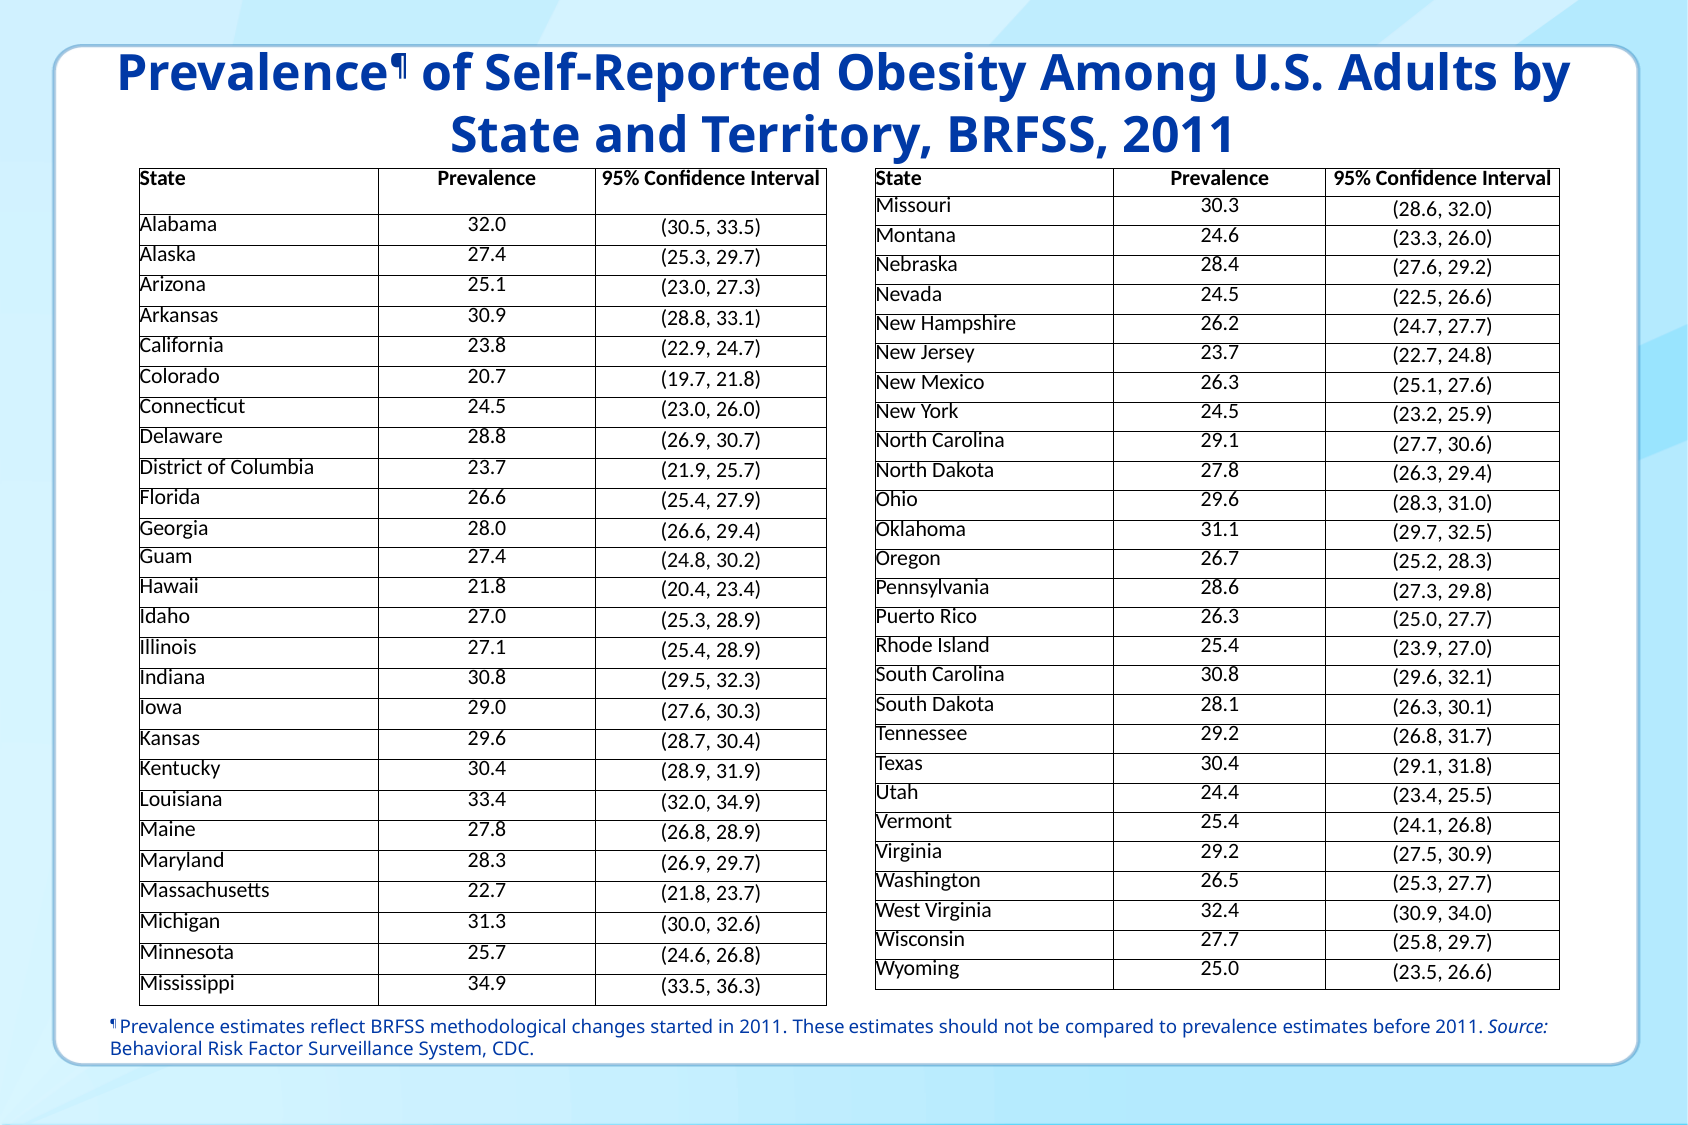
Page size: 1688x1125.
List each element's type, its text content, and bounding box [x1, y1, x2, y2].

table_cell 27.0 [379, 608, 595, 637]
table_cell (28.9, 31.9) [596, 760, 826, 790]
table_cell 26.3 [1114, 608, 1325, 636]
table_cell (27.7, 30.6) [1326, 432, 1559, 461]
table_cell (26.3, 30.1) [1326, 695, 1559, 724]
table_cell 24.5 [1114, 285, 1325, 314]
table_cell Montana [876, 226, 1113, 255]
table_cell 29.0 [379, 699, 595, 729]
table_cell 27.8 [1114, 462, 1325, 490]
table_cell North Dakota [876, 462, 1113, 490]
table_cell (23.3, 26.0) [1326, 226, 1559, 255]
table_cell Connecticut [140, 398, 378, 427]
table_cell (28.6, 32.0) [1326, 197, 1559, 225]
table_cell Indiana [140, 669, 378, 698]
table_cell Idaho [140, 608, 378, 637]
table_cell 27.7 [1114, 931, 1325, 959]
table_cell 24.4 [1114, 784, 1325, 812]
table_cell 26.2 [1114, 315, 1325, 343]
table_cell Michigan [140, 913, 378, 943]
table_cell 30.4 [379, 760, 595, 790]
table_cell (25.0, 27.7) [1326, 608, 1559, 636]
table_cell (30.0, 32.6) [596, 913, 826, 943]
table_cell Minnesota [140, 944, 378, 974]
table_cell Arizona [140, 276, 378, 306]
table_cell 25.4 [1114, 813, 1325, 841]
table_cell 30.3 [1114, 197, 1325, 225]
table_cell (25.3, 29.7) [596, 246, 826, 275]
table_cell Alabama [140, 215, 378, 245]
table_cell 28.3 [379, 851, 595, 881]
table_cell 21.8 [379, 578, 595, 607]
table_cell (23.2, 25.9) [1326, 403, 1559, 431]
table_cell (26.3, 29.4) [1326, 462, 1559, 490]
table_cell California [140, 337, 378, 366]
table_cell 32.4 [1114, 901, 1325, 930]
table_cell Illinois [140, 638, 378, 668]
table_cell (25.3, 28.9) [596, 608, 826, 637]
table_cell Oklahoma [876, 521, 1113, 549]
table_header 95% Confidence Interval [596, 169, 826, 214]
table_cell 29.6 [379, 730, 595, 759]
table_cell (28.8, 33.1) [596, 307, 826, 336]
table_cell New Mexico [876, 373, 1113, 402]
table_cell Pennsylvania [876, 579, 1113, 607]
table_cell 27.4 [379, 246, 595, 275]
table_cell Maryland [140, 851, 378, 881]
table_cell (21.8, 23.7) [596, 882, 826, 912]
table_cell (19.7, 21.8) [596, 367, 826, 397]
table_cell 30.8 [1114, 666, 1325, 694]
table_cell Oregon [876, 550, 1113, 578]
table_cell 24.5 [1114, 403, 1325, 431]
table_cell 31.1 [1114, 521, 1325, 549]
table_cell (32.0, 34.9) [596, 791, 826, 820]
table_header State [876, 169, 1113, 196]
table_cell New Jersey [876, 344, 1113, 372]
table_cell 33.4 [379, 791, 595, 820]
table_cell 28.0 [379, 519, 595, 547]
table_cell Kentucky [140, 760, 378, 790]
table_cell New York [876, 403, 1113, 431]
table_cell 29.2 [1114, 842, 1325, 871]
table_cell Mississippi [140, 975, 378, 1005]
table_cell (27.3, 29.8) [1326, 579, 1559, 607]
table_cell 20.7 [379, 367, 595, 397]
table_cell Nebraska [876, 256, 1113, 284]
table_cell Georgia [140, 519, 378, 547]
table_cell (27.6, 29.2) [1326, 256, 1559, 284]
table_cell Ohio [876, 491, 1113, 520]
table_header State [140, 169, 378, 214]
title Prevalence¶ of Self-Reported Obesity Among U.S. Adults by State and Territory, BRFSS, 2011 [84, 46, 1604, 171]
table_cell 30.8 [379, 669, 595, 698]
table_cell 28.8 [379, 428, 595, 458]
table_cell 24.6 [1114, 226, 1325, 255]
table_cell (22.5, 26.6) [1326, 285, 1559, 314]
table_cell 24.5 [379, 398, 595, 427]
table_cell Washington [876, 872, 1113, 900]
table_cell 29.1 [1114, 432, 1325, 461]
table_cell 26.7 [1114, 550, 1325, 578]
table_cell Puerto Rico [876, 608, 1113, 636]
table_cell District of Columbia [140, 459, 378, 488]
table_cell (29.6, 32.1) [1326, 666, 1559, 694]
table_cell 30.4 [1114, 754, 1325, 783]
table_cell (27.6, 30.3) [596, 699, 826, 729]
table_cell (24.8, 30.2) [596, 548, 826, 577]
table_cell Massachusetts [140, 882, 378, 912]
table_cell 23.8 [379, 337, 595, 366]
table_cell (23.0, 27.3) [596, 276, 826, 306]
table_cell (24.6, 26.8) [596, 944, 826, 974]
table_cell (25.3, 27.7) [1326, 872, 1559, 900]
table_cell (26.6, 29.4) [596, 519, 826, 547]
table_cell (20.4, 23.4) [596, 578, 826, 607]
table_cell (28.7, 30.4) [596, 730, 826, 759]
table_cell (29.7, 32.5) [1326, 521, 1559, 549]
table_cell 32.0 [379, 215, 595, 245]
table_cell 22.7 [379, 882, 595, 912]
table_cell (25.2, 28.3) [1326, 550, 1559, 578]
table_cell (26.8, 28.9) [596, 821, 826, 850]
table_cell 29.6 [1114, 491, 1325, 520]
table_cell (23.0, 26.0) [596, 398, 826, 427]
table_cell 27.8 [379, 821, 595, 850]
table_cell Tennessee [876, 725, 1113, 753]
table_cell South Dakota [876, 695, 1113, 724]
table_header Prevalence [1114, 169, 1325, 196]
table_cell 25.7 [379, 944, 595, 974]
table_cell Maine [140, 821, 378, 850]
table_cell North Carolina [876, 432, 1113, 461]
table_cell 23.7 [379, 459, 595, 488]
table_cell (24.7, 27.7) [1326, 315, 1559, 343]
table_cell Vermont [876, 813, 1113, 841]
table_cell 27.4 [379, 548, 595, 577]
table_cell (26.9, 29.7) [596, 851, 826, 881]
table_cell Florida [140, 489, 378, 518]
table_cell (26.8, 31.7) [1326, 725, 1559, 753]
table_cell Delaware [140, 428, 378, 458]
table_cell West Virginia [876, 901, 1113, 930]
table_cell 27.1 [379, 638, 595, 668]
table_cell Rhode Island [876, 637, 1113, 665]
table_cell Iowa [140, 699, 378, 729]
table_cell (26.9, 30.7) [596, 428, 826, 458]
table_cell 28.6 [1114, 579, 1325, 607]
table_cell (30.5, 33.5) [596, 215, 826, 245]
table_cell 31.3 [379, 913, 595, 943]
table_cell (23.5, 26.6) [1326, 960, 1559, 989]
table_cell Texas [876, 754, 1113, 783]
table_cell Arkansas [140, 307, 378, 336]
table_cell (21.9, 25.7) [596, 459, 826, 488]
table_cell 25.0 [1114, 960, 1325, 989]
table_cell Alaska [140, 246, 378, 275]
table_cell (30.9, 34.0) [1326, 901, 1559, 930]
table_cell Louisiana [140, 791, 378, 820]
table_cell (29.5, 32.3) [596, 669, 826, 698]
table_cell Guam [140, 548, 378, 577]
table_cell (22.9, 24.7) [596, 337, 826, 366]
table_cell 26.5 [1114, 872, 1325, 900]
table_cell South Carolina [876, 666, 1113, 694]
table_cell 34.9 [379, 975, 595, 1005]
table_cell 30.9 [379, 307, 595, 336]
table_cell Colorado [140, 367, 378, 397]
table_cell 26.3 [1114, 373, 1325, 402]
list ¶ Prevalence estimates reflect BRFSS methodological changes started in 2011. These estimates should not be compared to prevalence estimates before 2011. Source: Behavioral Risk Factor Surveillance System, CDC. [38, 892, 1628, 1096]
table_header Prevalence [379, 169, 595, 214]
table_cell (24.1, 26.8) [1326, 813, 1559, 841]
table_cell 29.2 [1114, 725, 1325, 753]
table_cell New Hampshire [876, 315, 1113, 343]
table_cell Hawaii [140, 578, 378, 607]
table_cell (28.3, 31.0) [1326, 491, 1559, 520]
table_cell (25.8, 29.7) [1326, 931, 1559, 959]
table_cell (22.7, 24.8) [1326, 344, 1559, 372]
table_cell Utah [876, 784, 1113, 812]
table_cell Nevada [876, 285, 1113, 314]
table_cell Wyoming [876, 960, 1113, 989]
table_cell (23.4, 25.5) [1326, 784, 1559, 812]
table_cell (25.1, 27.6) [1326, 373, 1559, 402]
table_cell (27.5, 30.9) [1326, 842, 1559, 871]
table_cell 23.7 [1114, 344, 1325, 372]
table_cell (25.4, 28.9) [596, 638, 826, 668]
table_cell 28.1 [1114, 695, 1325, 724]
picture [0, 0, 1688, 1125]
table_cell Virginia [876, 842, 1113, 871]
table_cell Missouri [876, 197, 1113, 225]
table_cell 25.1 [379, 276, 595, 306]
table_cell (25.4, 27.9) [596, 489, 826, 518]
table_cell 28.4 [1114, 256, 1325, 284]
table_header 95% Confidence Interval [1326, 169, 1559, 196]
table_cell (33.5, 36.3) [596, 975, 826, 1005]
table_cell Wisconsin [876, 931, 1113, 959]
table_cell Kansas [140, 730, 378, 759]
table_cell 25.4 [1114, 637, 1325, 665]
table_cell (23.9, 27.0) [1326, 637, 1559, 665]
table_cell (29.1, 31.8) [1326, 754, 1559, 783]
table_cell 26.6 [379, 489, 595, 518]
